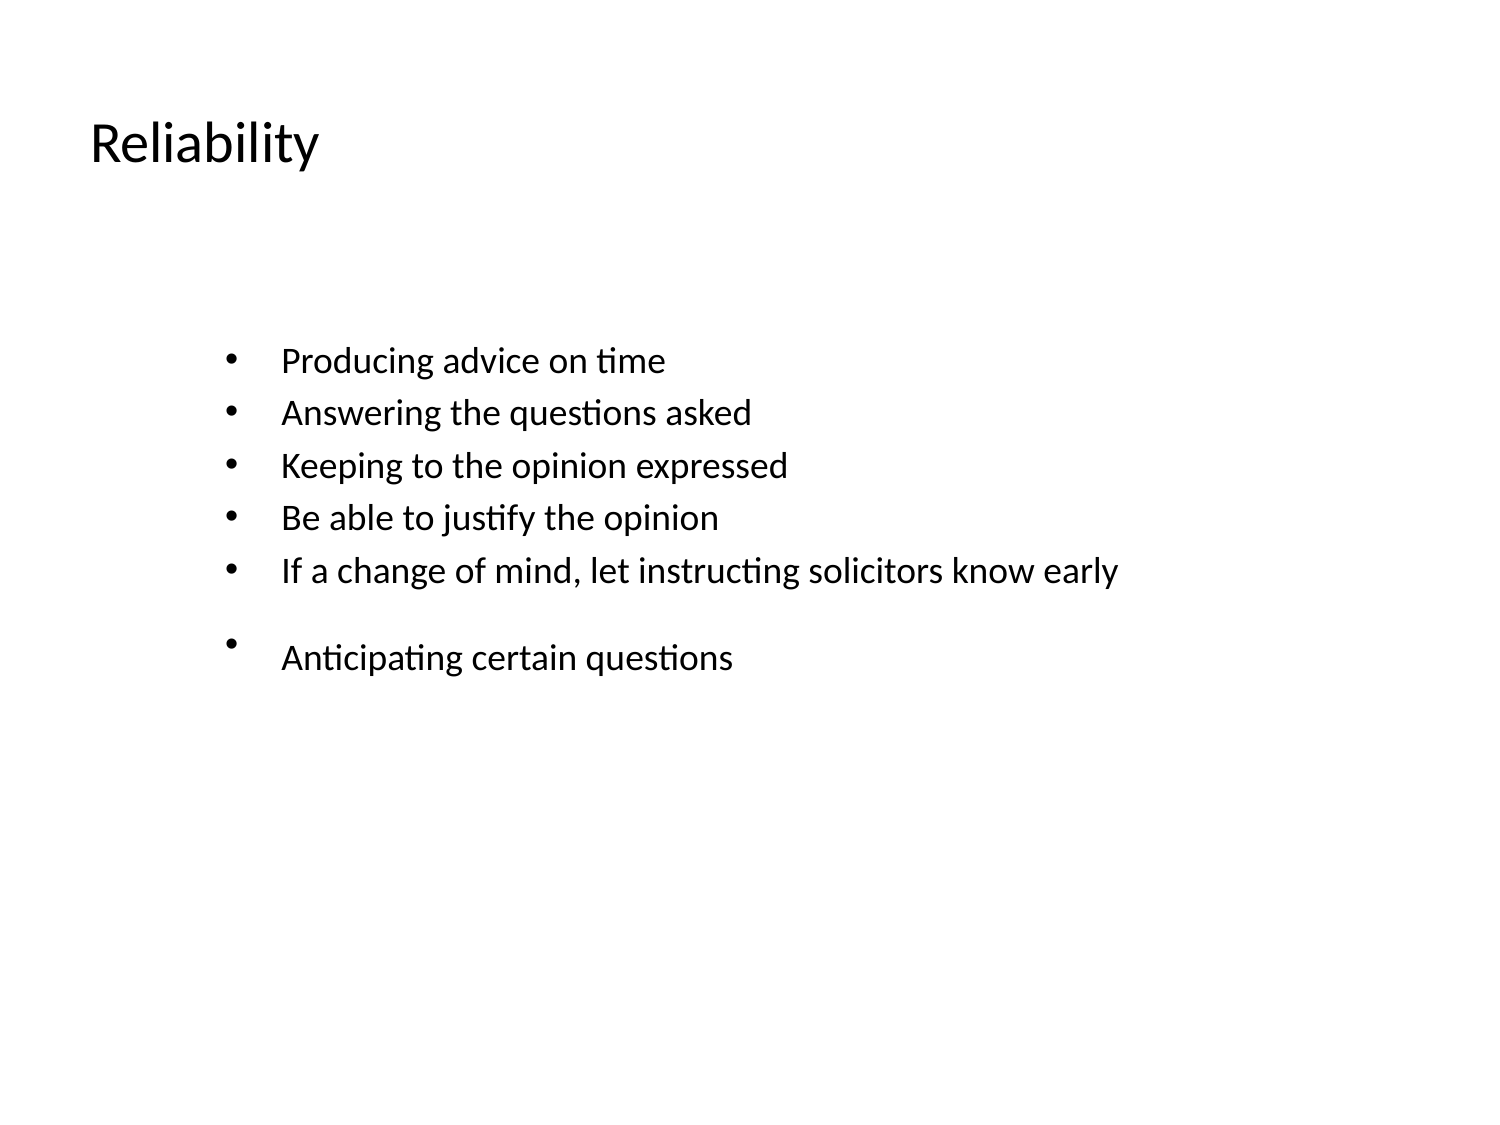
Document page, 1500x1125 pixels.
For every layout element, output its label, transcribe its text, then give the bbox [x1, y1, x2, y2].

list Producing advice on time Answering the questions asked Keeping to the opinion expressed Be able to justify the opinion If a change of mind, let instructing solicitors know early Anticipating certain questions [210, 328, 1382, 984]
title Reliability [75, 45, 1425, 233]
